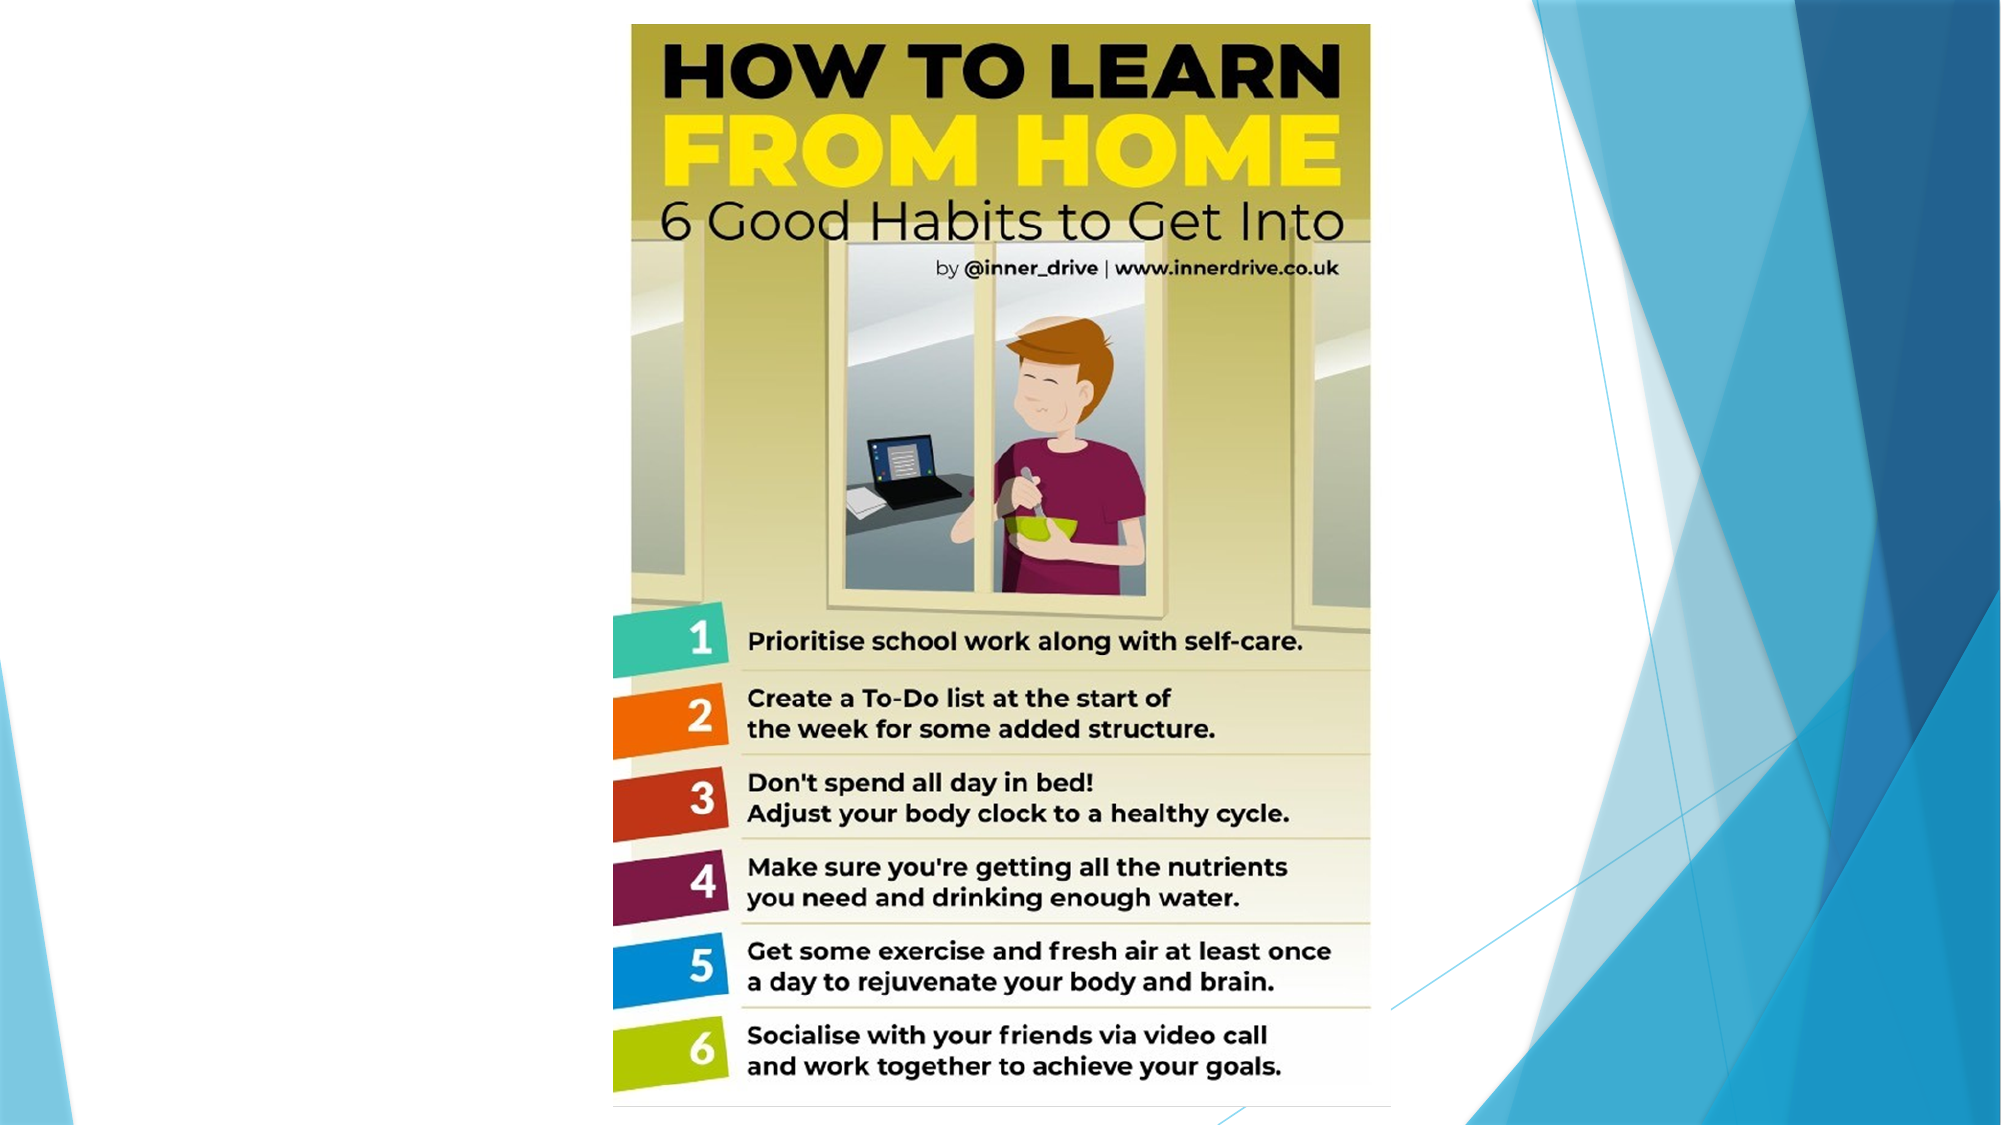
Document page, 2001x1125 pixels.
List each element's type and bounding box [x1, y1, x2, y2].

picture [613, 23, 1392, 1108]
picture [690, 948, 715, 985]
